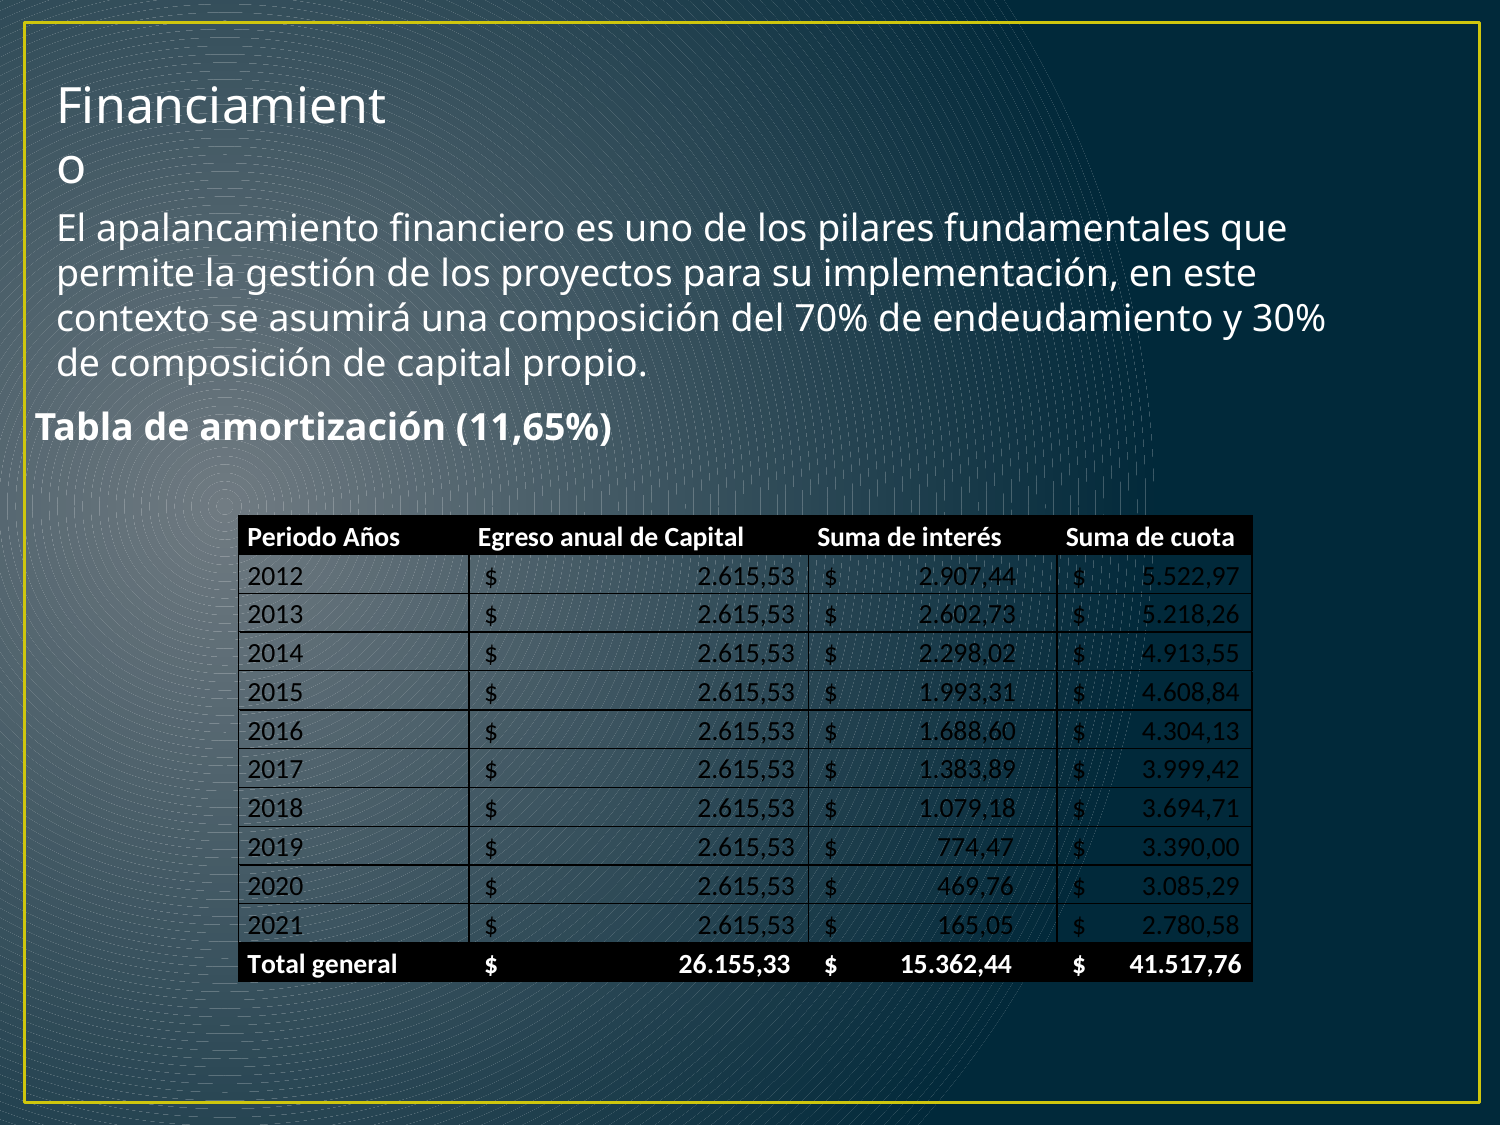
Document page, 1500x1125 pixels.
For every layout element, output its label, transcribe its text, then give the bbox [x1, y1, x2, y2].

text_box El apalancamiento financiero es uno de los pilares fundamentales que permite la gestión de los proyectos para su implementación, en este contexto se asumirá una composición del 70% de endeudamiento y 30% de composición de capital propio. [41, 196, 1365, 391]
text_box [147, 514, 1346, 1048]
picture [926, 1051, 944, 1060]
text_box Financiamiento [41, 66, 408, 196]
text_box Tabla de amortización (11,65%) [19, 395, 628, 456]
